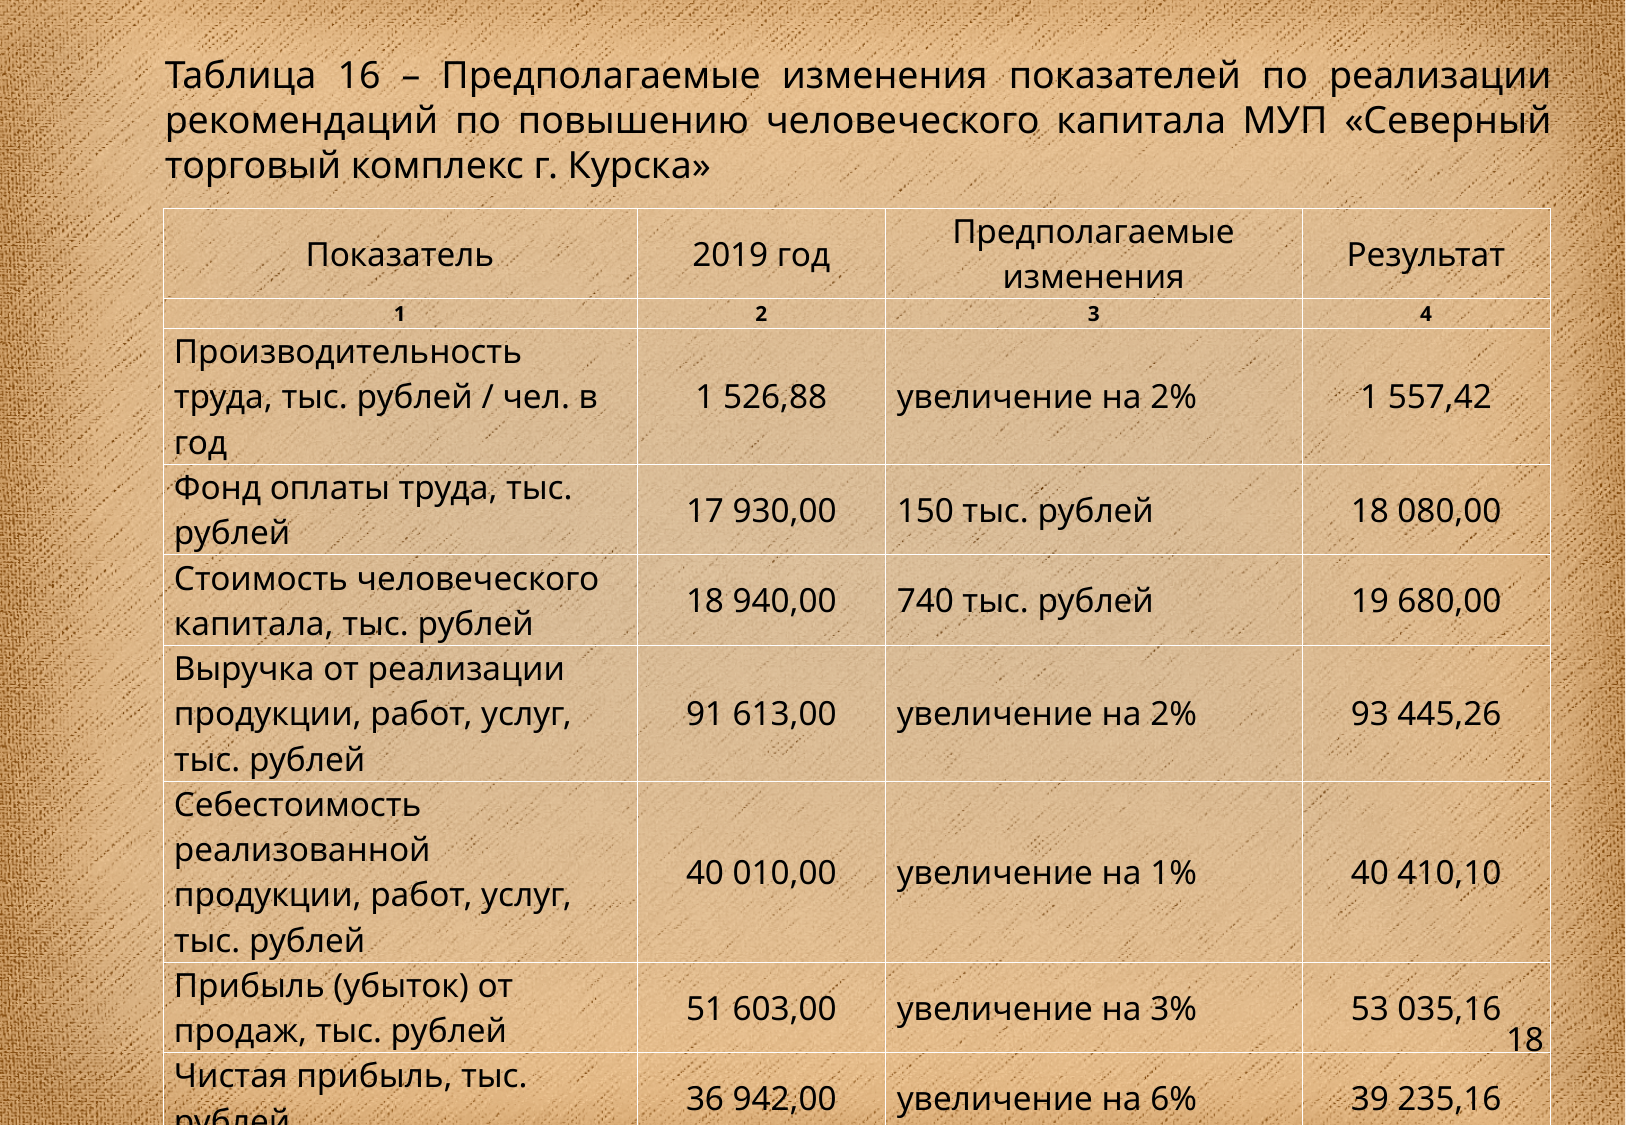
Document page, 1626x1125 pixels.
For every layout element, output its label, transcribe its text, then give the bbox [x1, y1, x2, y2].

table_cell 4 [1303, 299, 1550, 328]
text_box Таблица 16 – Предполагаемые изменения показателей по реализации рекомендаций по повышению человеческого капитала МУП «Северный торговый комплекс г. Курска» [150, 54, 1568, 1059]
table_cell 2 [638, 299, 885, 328]
table_header Результат [1303, 209, 1550, 298]
table_header Показатель [164, 209, 637, 298]
table_cell увеличение на 1% [886, 782, 1302, 962]
table_cell 93 445,26 [1303, 646, 1550, 781]
table_cell увеличение на 3% [886, 963, 1302, 1052]
table_cell Фонд оплаты труда, тыс. рублей [164, 465, 637, 554]
table_cell Чистая прибыль, тыс. рублей [164, 1053, 637, 1125]
table_cell 91 613,00 [638, 646, 885, 781]
table_cell 1 526,88 [638, 329, 885, 464]
table_cell Производительность труда, тыс. рублей / чел. в год [164, 329, 637, 464]
table_cell 18 940,00 [638, 555, 885, 645]
table_header 2019 год [638, 209, 885, 298]
table_cell Выручка от реализации продукции, работ, услуг, тыс. рублей [164, 646, 637, 781]
table_cell Прибыль (убыток) от продаж, тыс. рублей [164, 963, 637, 1052]
table_cell увеличение на 2% [886, 329, 1302, 464]
slide_number 18 [1179, 1010, 1559, 1071]
table_cell 1 557,42 [1303, 329, 1550, 464]
table_cell 40 010,00 [638, 782, 885, 962]
table_cell увеличение на 6% [886, 1053, 1302, 1125]
table_cell 39 235,16 [1303, 1071, 1550, 1125]
table_cell 18 080,00 [1303, 465, 1550, 554]
table_cell 53 035,16 [1303, 963, 1550, 1010]
table_cell 36 942,00 [638, 1053, 885, 1125]
table_cell Стоимость человеческого капитала, тыс. рублей [164, 555, 637, 645]
table_cell 1 [164, 299, 637, 328]
table_cell 3 [886, 299, 1302, 328]
table_cell 40 410,10 [1303, 782, 1550, 962]
table_cell Себестоимость реализованной продукции, работ, услуг, тыс. рублей [164, 782, 637, 962]
table_header Предполагаемые изменения [886, 209, 1302, 298]
table_cell 19 680,00 [1303, 555, 1550, 645]
table_cell увеличение на 2% [886, 646, 1302, 781]
table_cell 51 603,00 [638, 963, 885, 1052]
table_cell 17 930,00 [638, 465, 885, 554]
table_cell 150 тыс. рублей [886, 465, 1302, 554]
table_cell 740 тыс. рублей [886, 555, 1302, 645]
